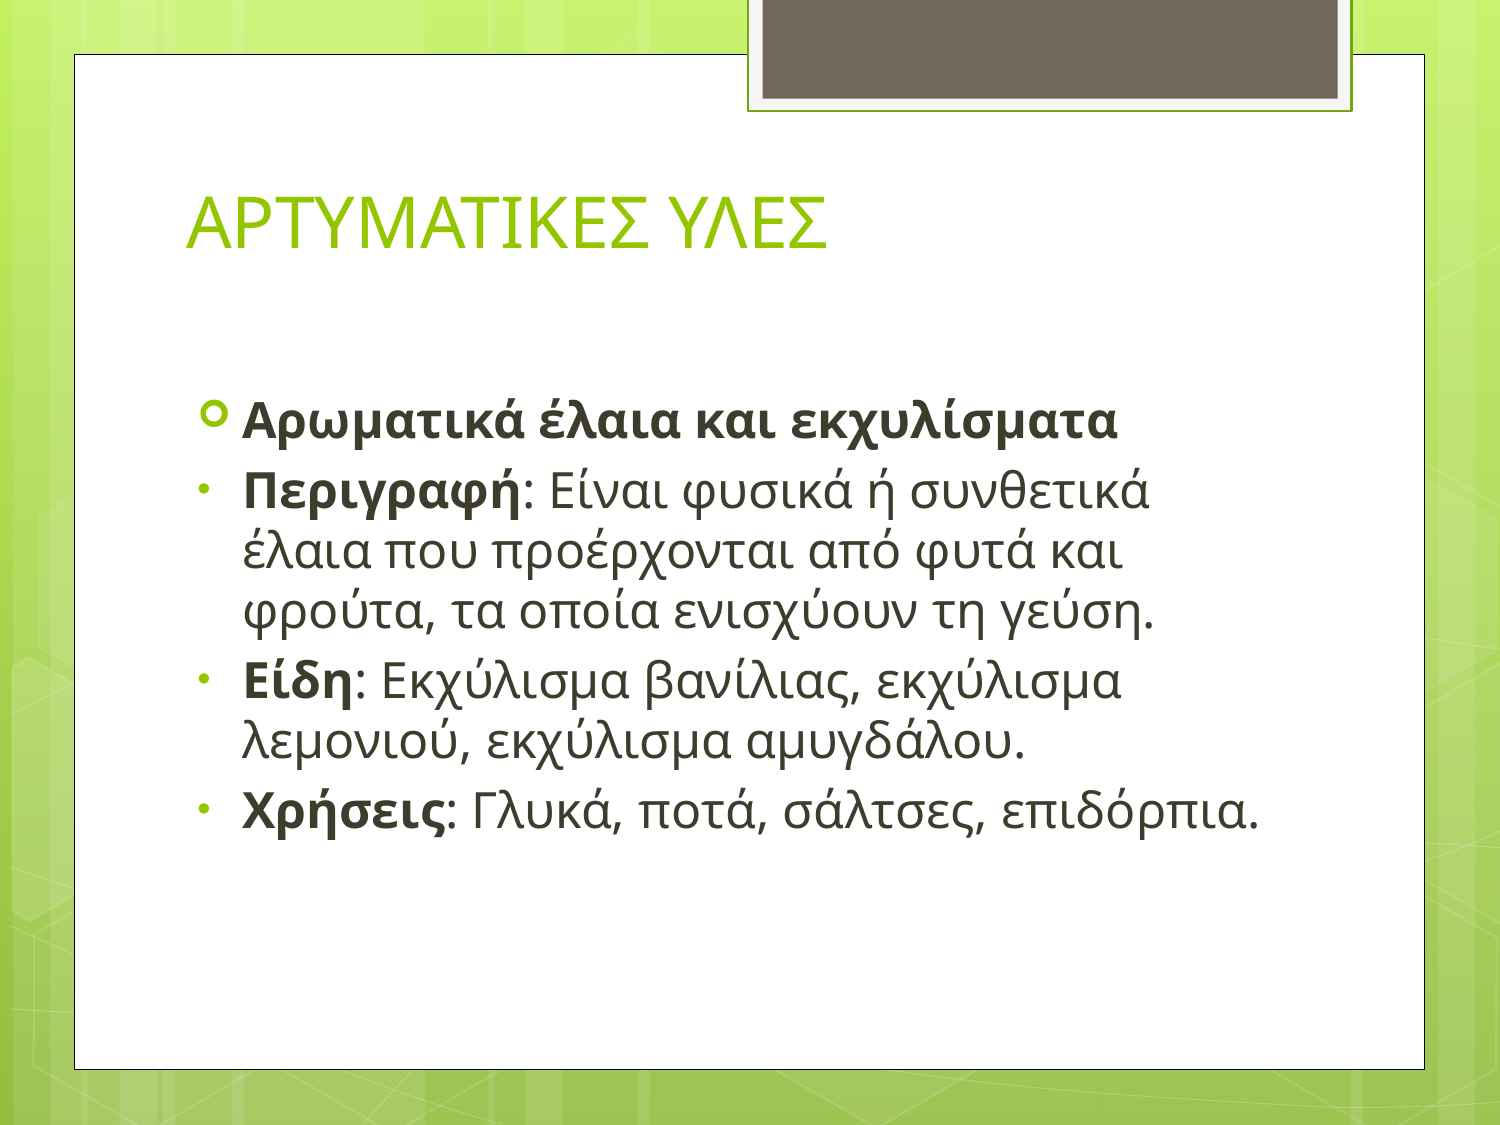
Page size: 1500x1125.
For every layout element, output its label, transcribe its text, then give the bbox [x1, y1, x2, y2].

list Αρωματικά έλαια και εκχυλίσματα Περιγραφή: Είναι φυσικά ή συνθετικά έλαια που προέρχονται από φυτά και φρούτα, τα οποία ενισχύουν τη γεύση. Είδη: Εκχύλισμα βανίλιας, εκχύλισμα λεμονιού, εκχύλισμα αμυγδάλου. Χρήσεις: Γλυκά, ποτά, σάλτσες, επιδόρπια. [171, 381, 1283, 957]
title ΑΡΤΥΜΑΤΙΚΕΣ ΥΛΕΣ [171, 168, 1324, 357]
